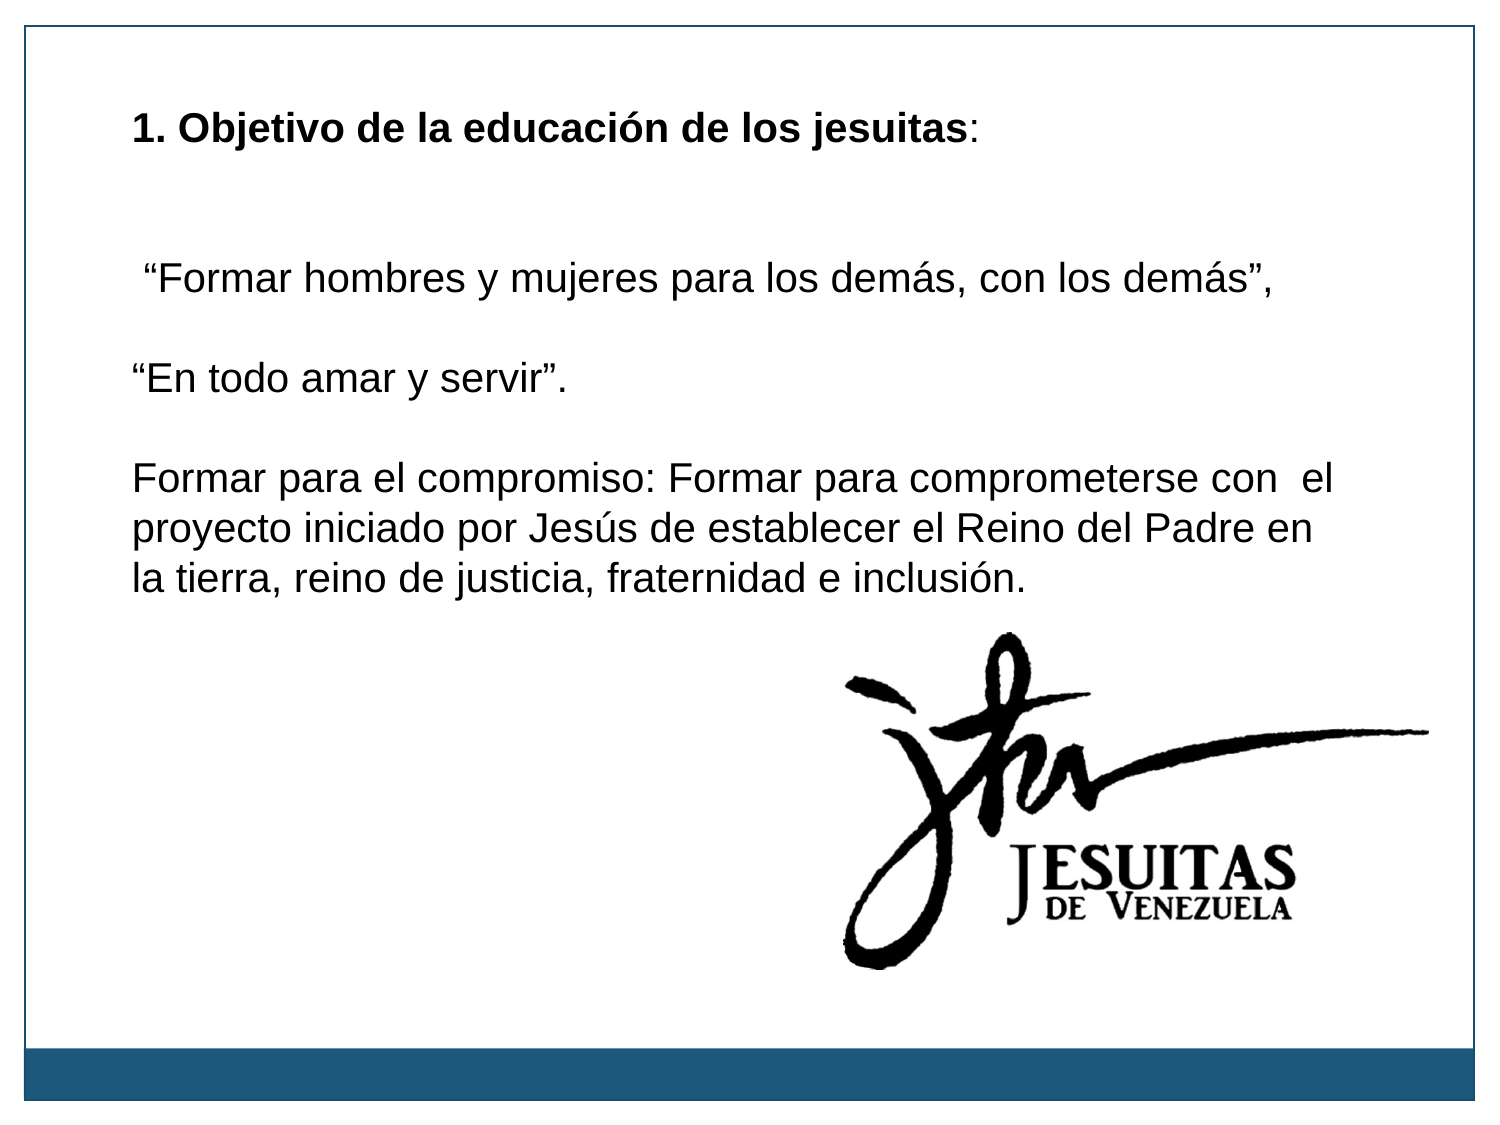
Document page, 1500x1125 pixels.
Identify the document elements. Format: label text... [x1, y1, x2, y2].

picture [843, 632, 1429, 970]
text_box 1. Objetivo de la educación de los jesuitas: “Formar hombres y mujeres para los demás, con los demás”, “En todo amar y servir”. Formar para el compromiso: Formar para comprometerse con el proyecto iniciado por Jesús de establecer el Reino del Padre en la tierra, reino de justicia, fraternidad e inclusión. [117, 93, 1372, 654]
